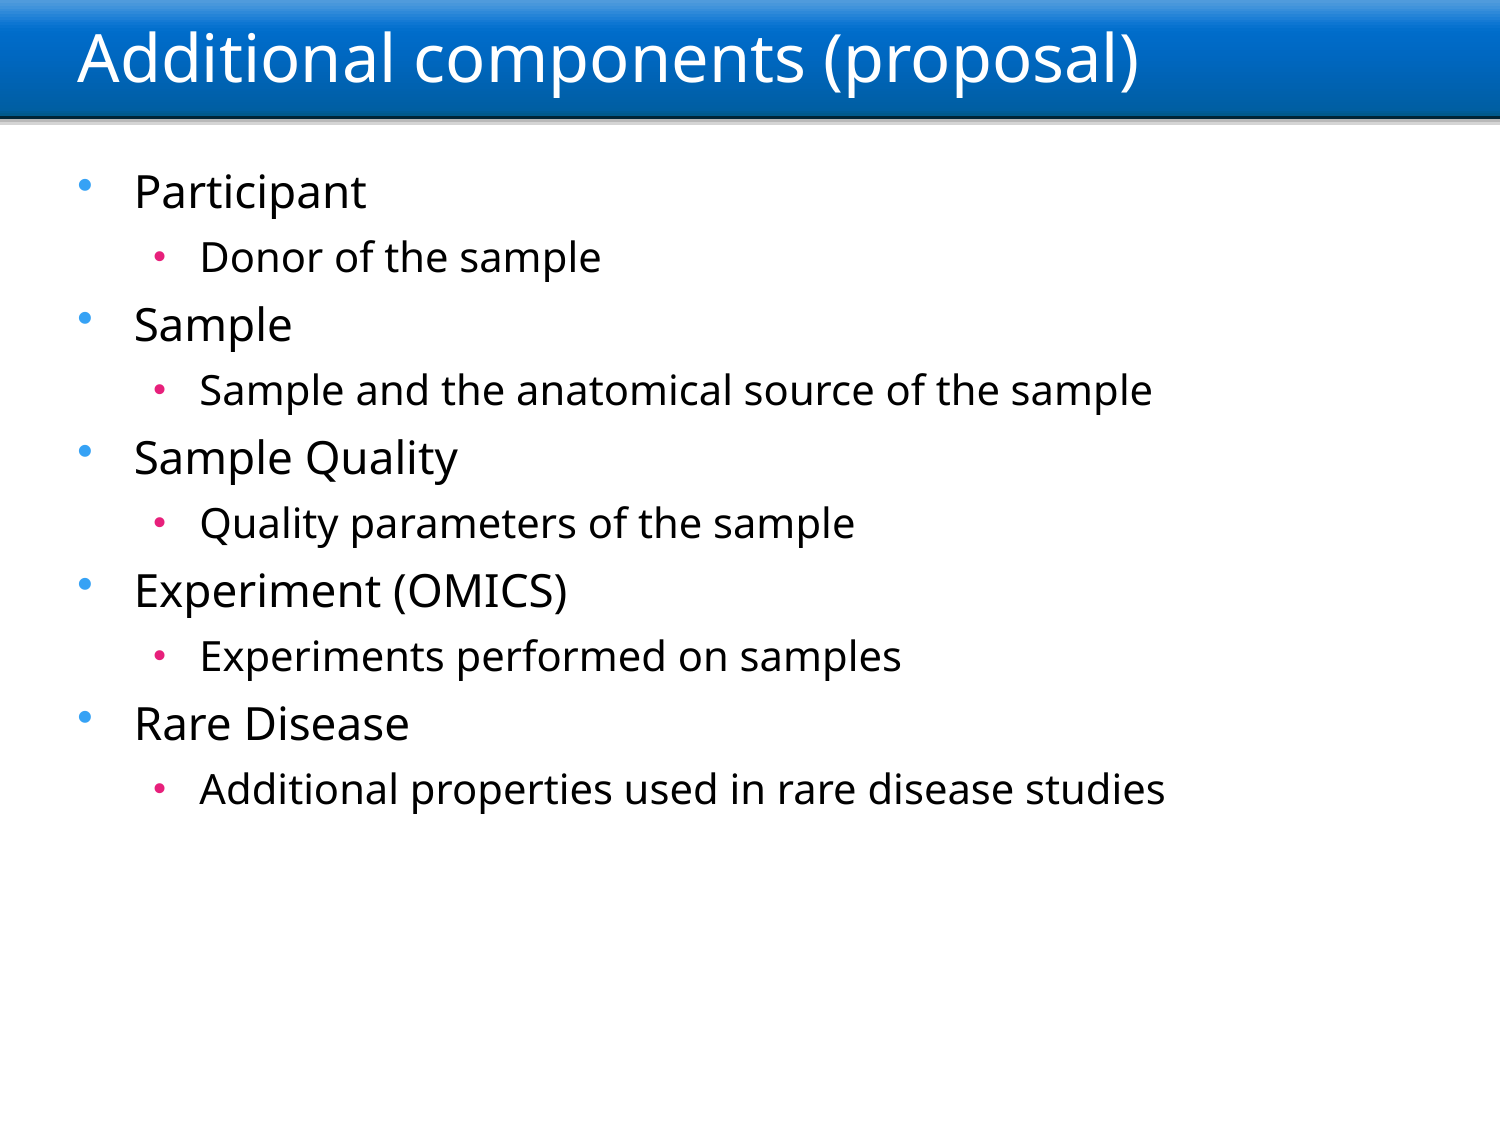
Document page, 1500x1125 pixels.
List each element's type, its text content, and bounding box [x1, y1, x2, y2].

title Additional components (proposal) [62, 12, 1438, 100]
picture [0, 120, 1500, 125]
list Participant Donor of the sample Sample Sample and the anatomical source of the sample Sample Quality Quality parameters of the sample Experiment (OMICS) Experiments performed on samples Rare Disease Additional properties used in rare disease studies [62, 149, 1438, 1025]
picture [0, 0, 1500, 115]
